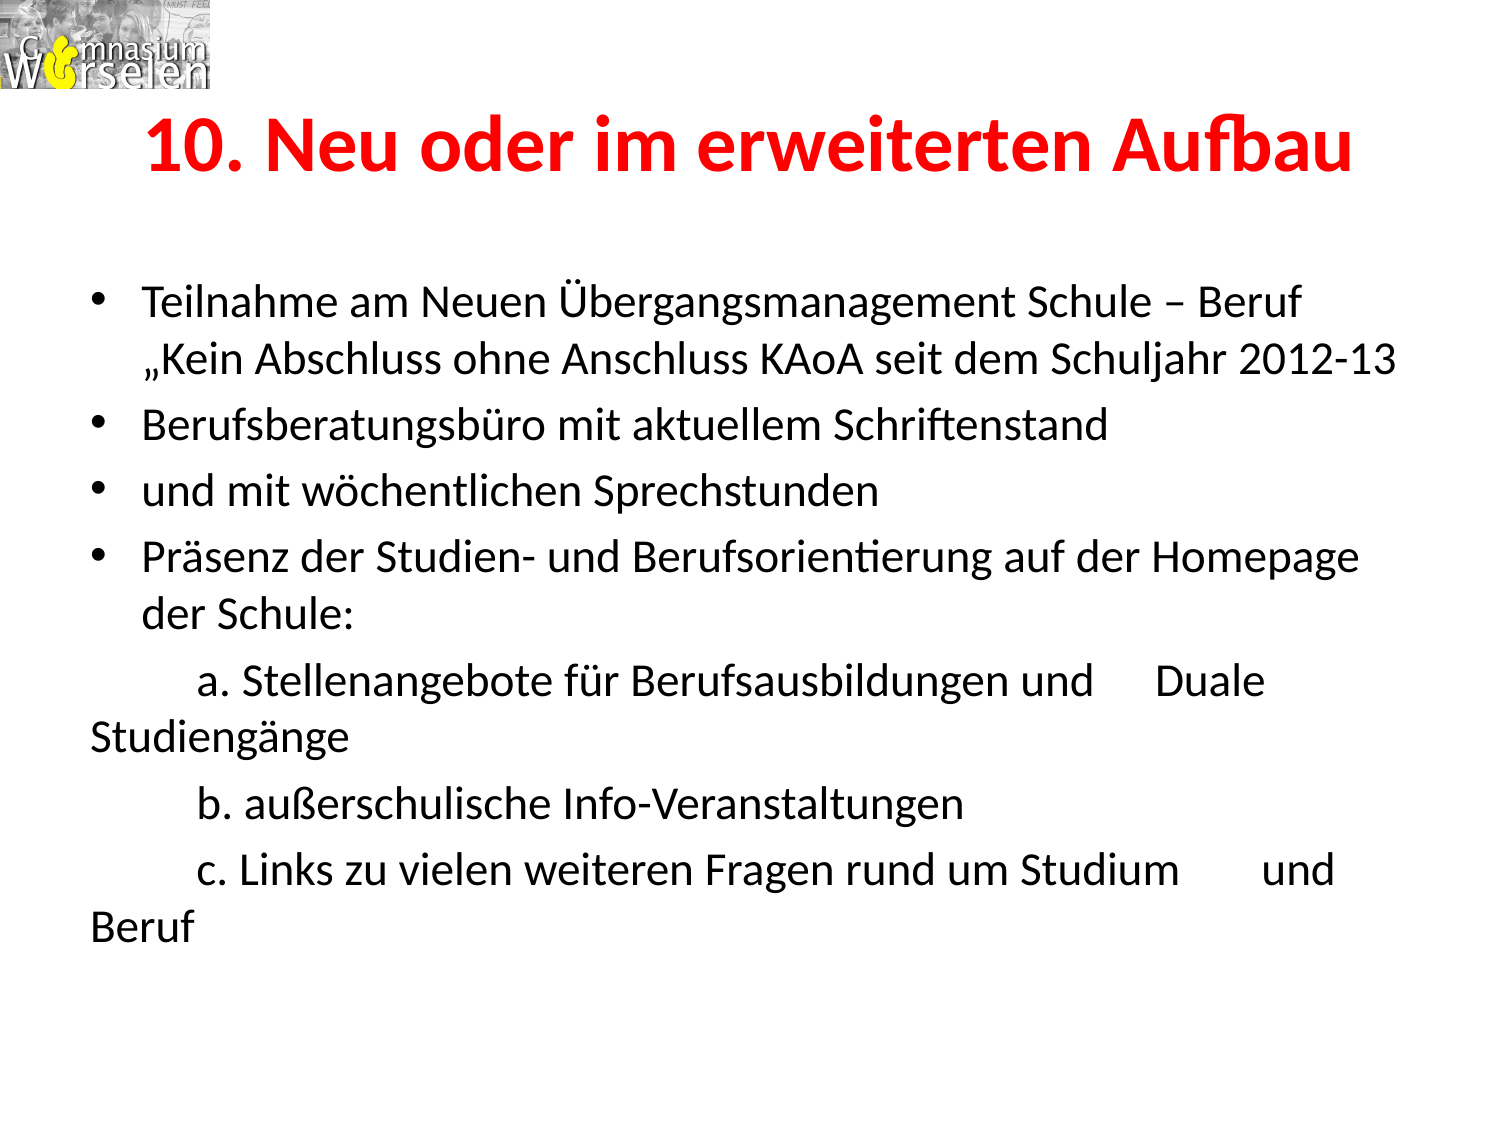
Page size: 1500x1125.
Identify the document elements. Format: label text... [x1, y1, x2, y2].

picture [0, 0, 210, 90]
title 10. Neu oder im erweiterten Aufbau [75, 45, 1425, 233]
list Teilnahme am Neuen Übergangsmanagement Schule – Beruf „Kein Abschluss ohne Anschluss KAoA seit dem Schuljahr 2012-13 Berufsberatungsbüro mit aktuellem Schriftenstand und mit wöchentlichen Sprechstunden Präsenz der Studien- und Berufsorientierung auf der Homepage der Schule: a. Stellenangebote für Berufsausbildungen und Duale Studiengänge b. außerschulische Info-Veranstaltungen c. Links zu vielen weiteren Fragen rund um Studium und Beruf [75, 262, 1425, 1005]
